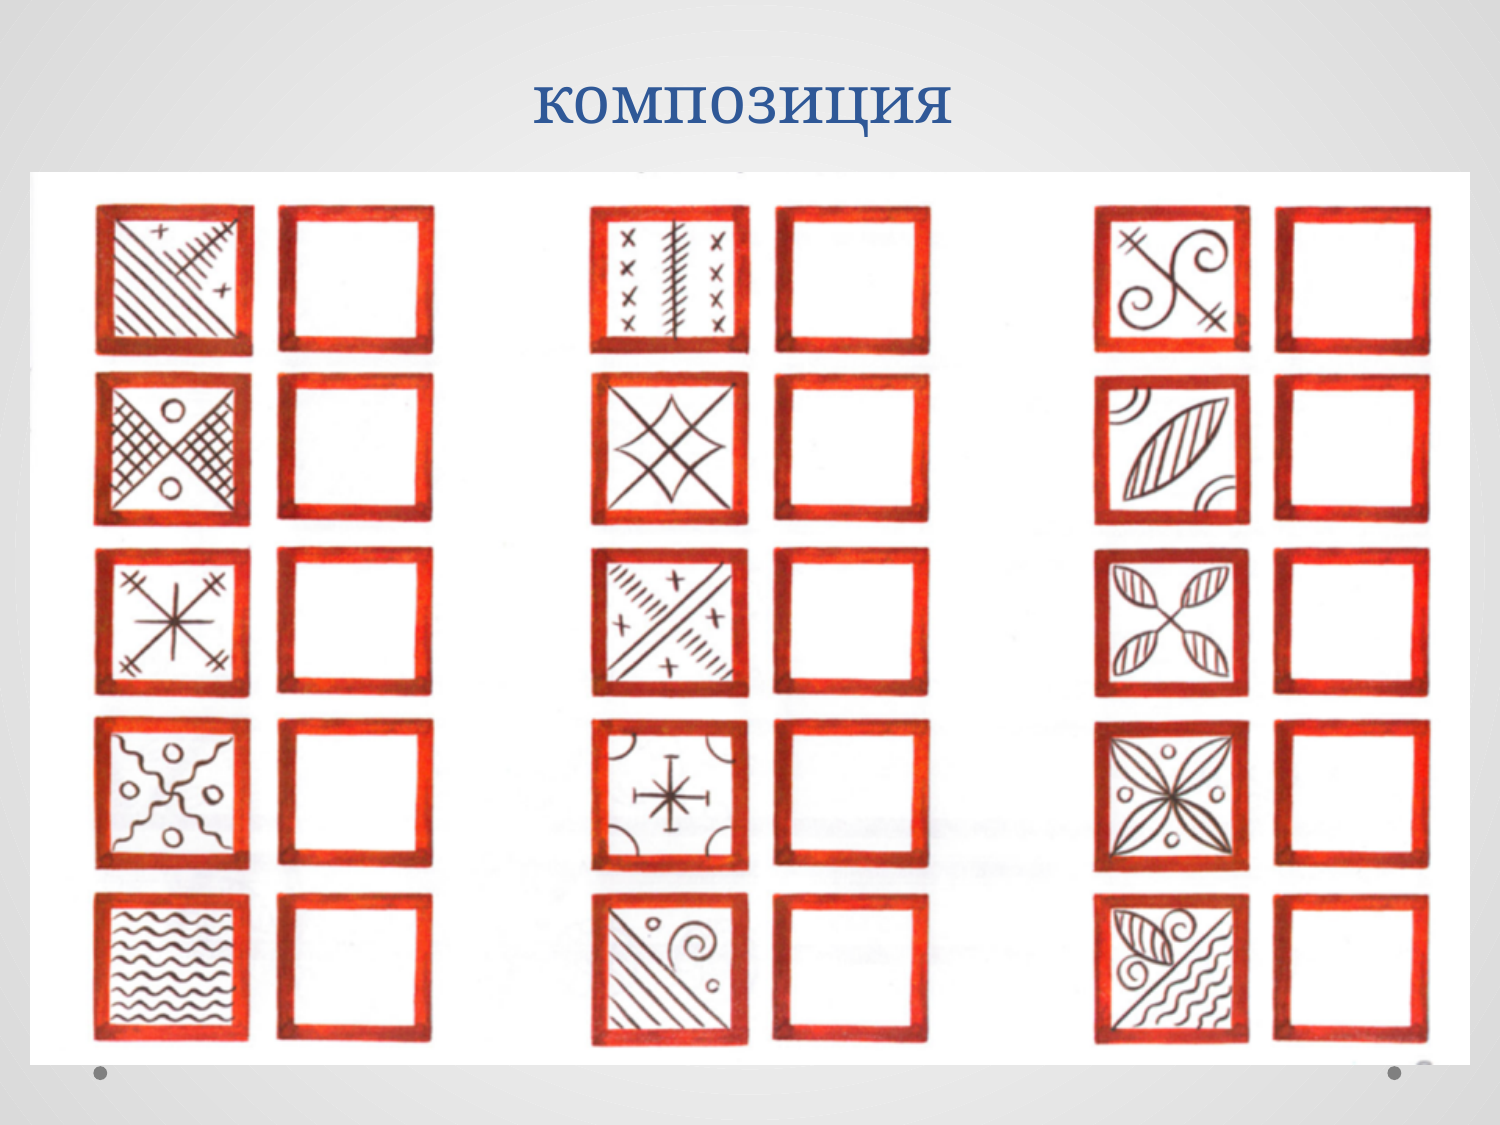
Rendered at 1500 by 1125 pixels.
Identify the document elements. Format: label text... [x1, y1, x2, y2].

picture [30, 172, 1470, 1066]
title композиция [76, 0, 1427, 145]
